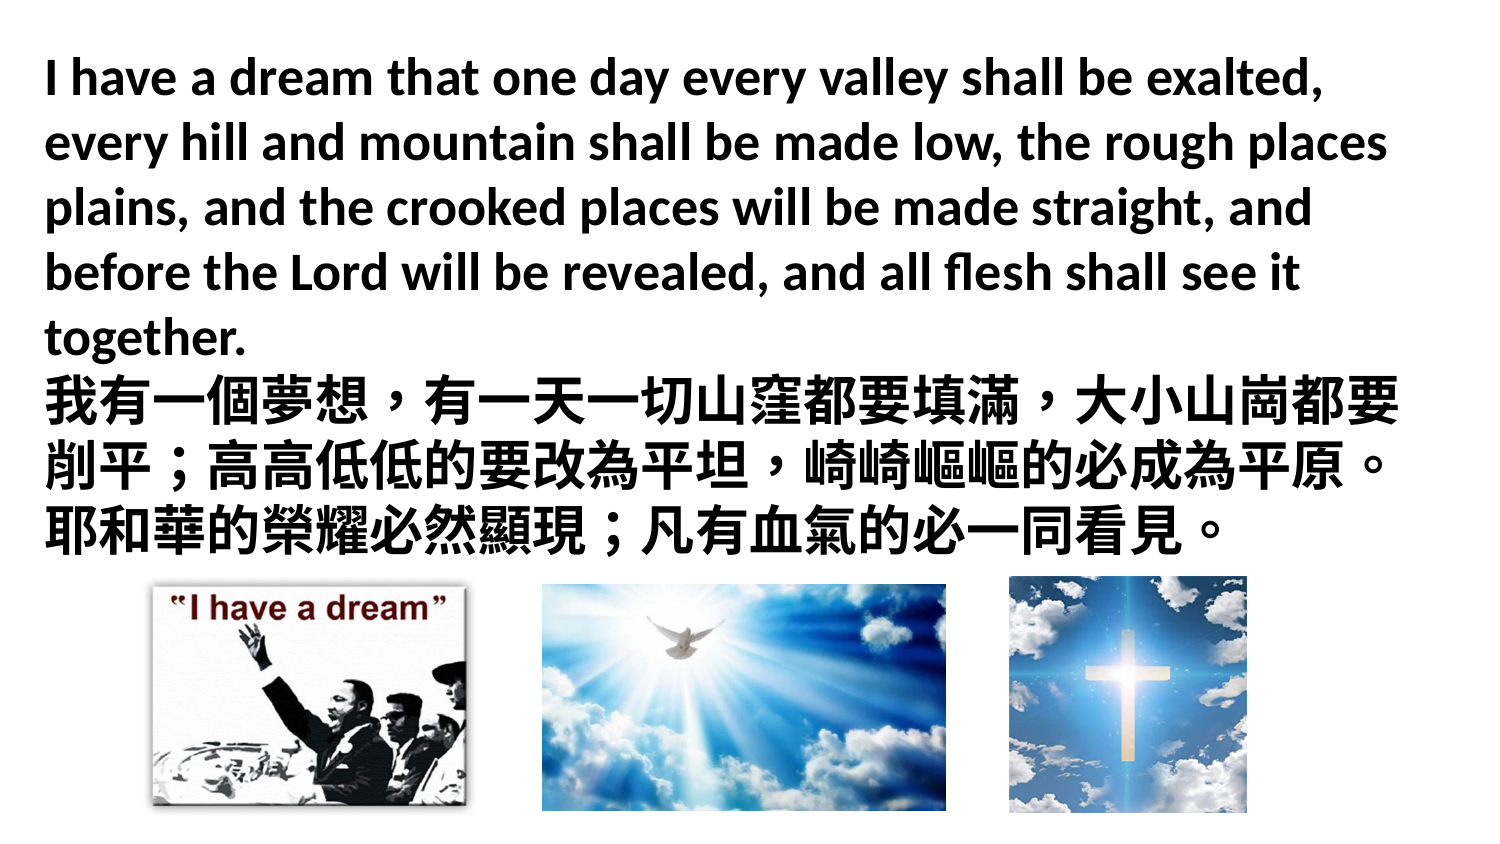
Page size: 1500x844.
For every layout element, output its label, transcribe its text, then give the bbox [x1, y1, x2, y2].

picture [542, 583, 946, 812]
text_box I have a dream that one day every valley shall be exalted, every hill and mountain shall be made low, the rough places plains, and the crooked places will be made straight, and before the Lord will be revealed, and all flesh shall see it together. 我有一個夢想，有一天一切山窪都要填滿，大小山崗都要削平；高高低低的要改為平坦，崎崎嶇嶇的必成為平原。耶和華的榮耀必然顯現；凡有血氣的必一同看見。 [29, 34, 1459, 569]
picture [137, 572, 481, 823]
picture [1009, 575, 1247, 813]
